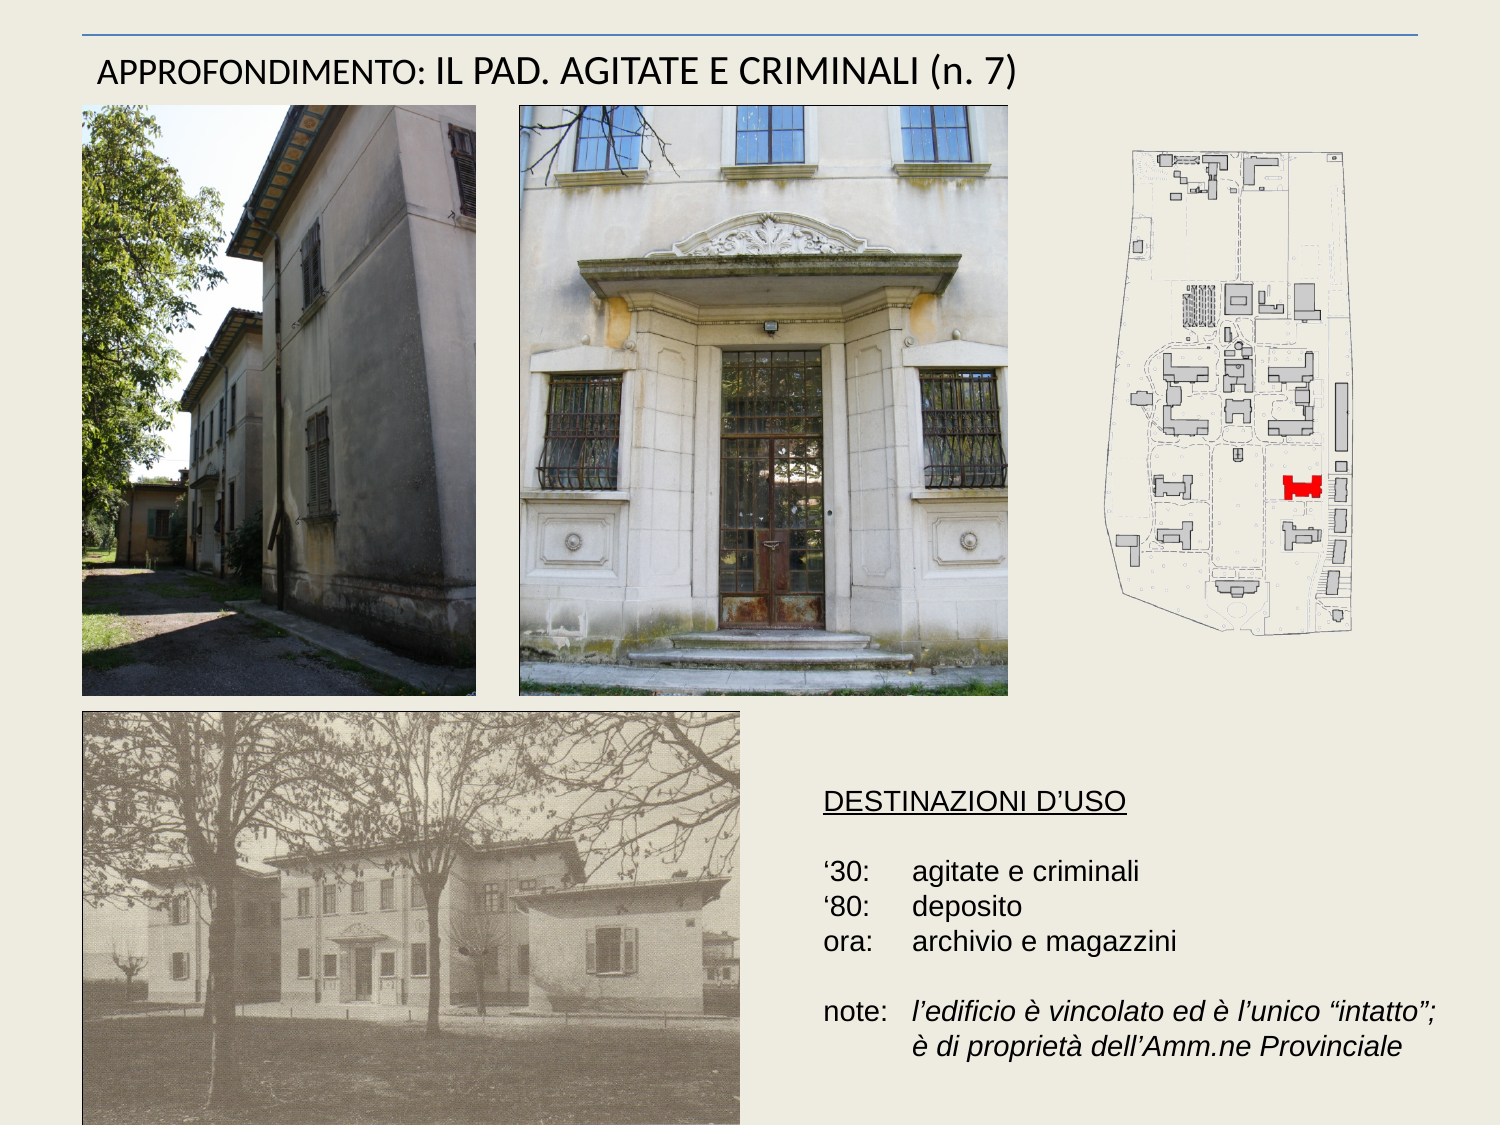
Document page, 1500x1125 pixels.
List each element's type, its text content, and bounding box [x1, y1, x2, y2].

picture [81, 711, 740, 1125]
picture [1054, 140, 1407, 661]
picture [518, 105, 1008, 697]
text_box DESTINAZIONI D’USO ‘30: agitate e criminali ‘80: deposito ora: archivio e magazzini note: l’edificio è vincolato ed è l’unico “intatto”; è di proprietà dell’Amm.ne Provinciale [808, 774, 1477, 1110]
text_box APPROFONDIMENTO: IL PAD. AGITATE E CRIMINALI (n. 7) [82, 42, 1184, 100]
picture [81, 105, 476, 697]
